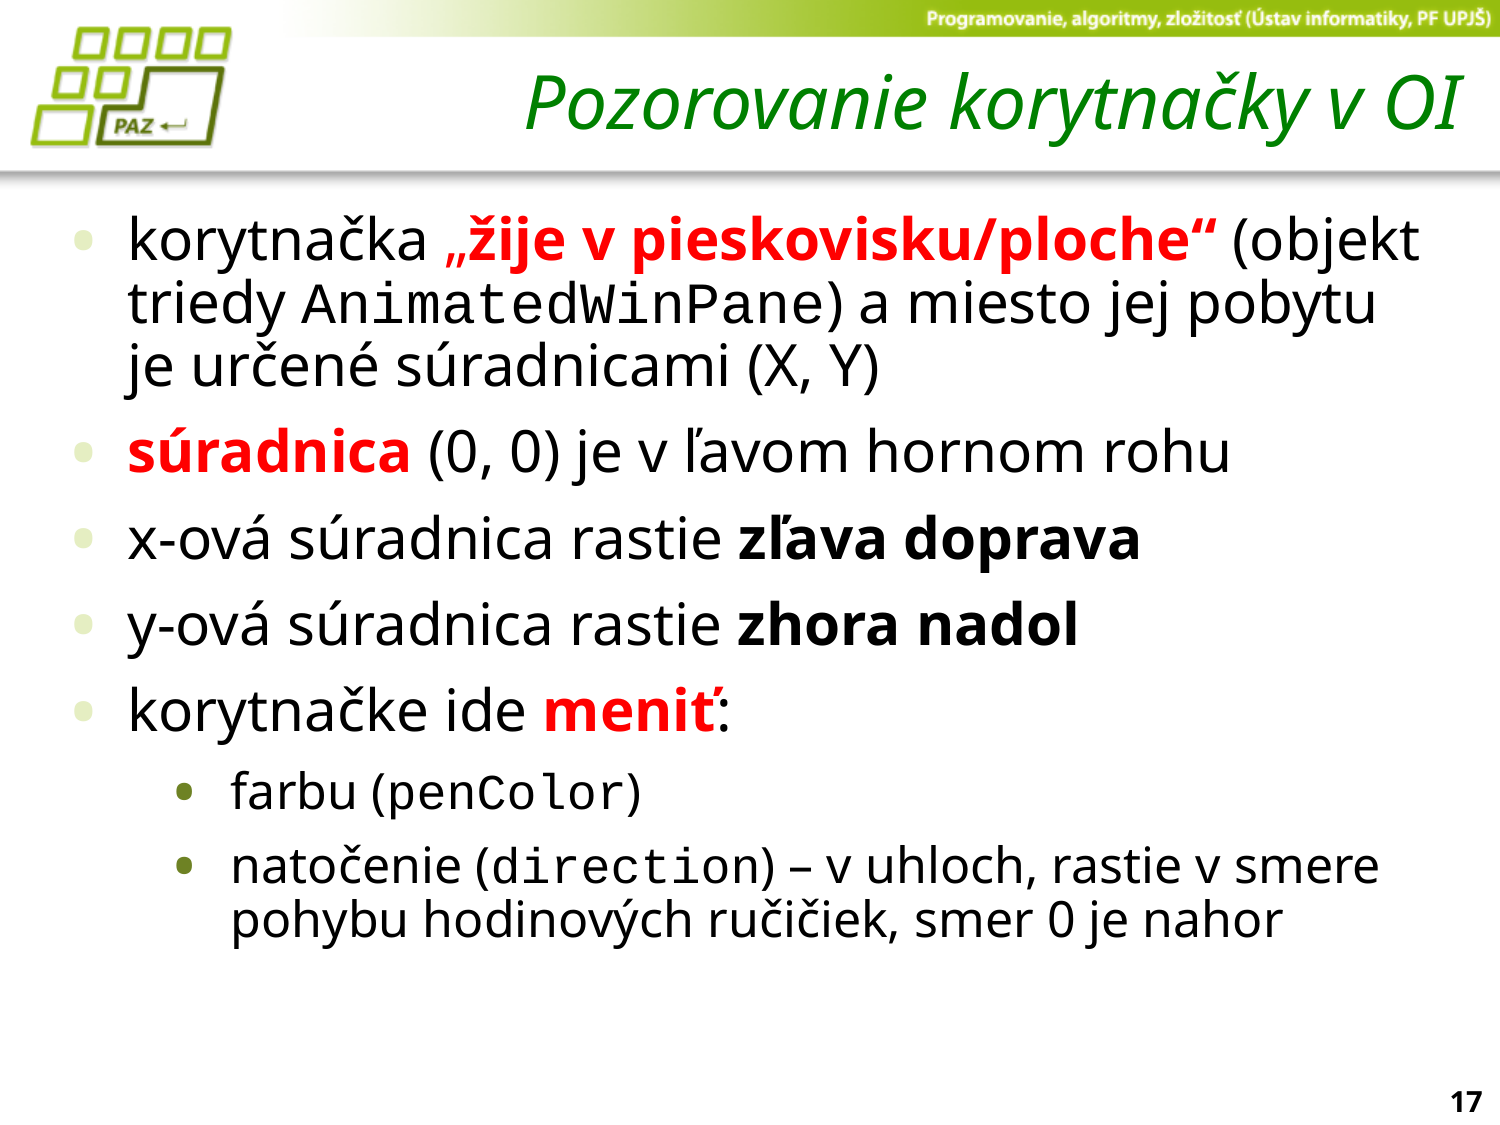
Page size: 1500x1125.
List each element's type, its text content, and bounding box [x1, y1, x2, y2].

list korytnačka „žije v pieskovisku/ploche“ (objekt triedy AnimatedWinPane) a miesto jej pobytu je určené súradnicami (X, Y) súradnica (0, 0) je v ľavom hornom rohu x-ová súradnica rastie zľava doprava y-ová súradnica rastie zhora nadol korytnačke ide meniť: farbu (penColor) natočenie (direction) – v uhloch, rastie v smere pohybu hodinových ručičiek, smer 0 je nahor [53, 202, 1454, 1080]
title Pozorovanie korytnačky v OI [343, 46, 1477, 135]
picture [0, 0, 1500, 1125]
